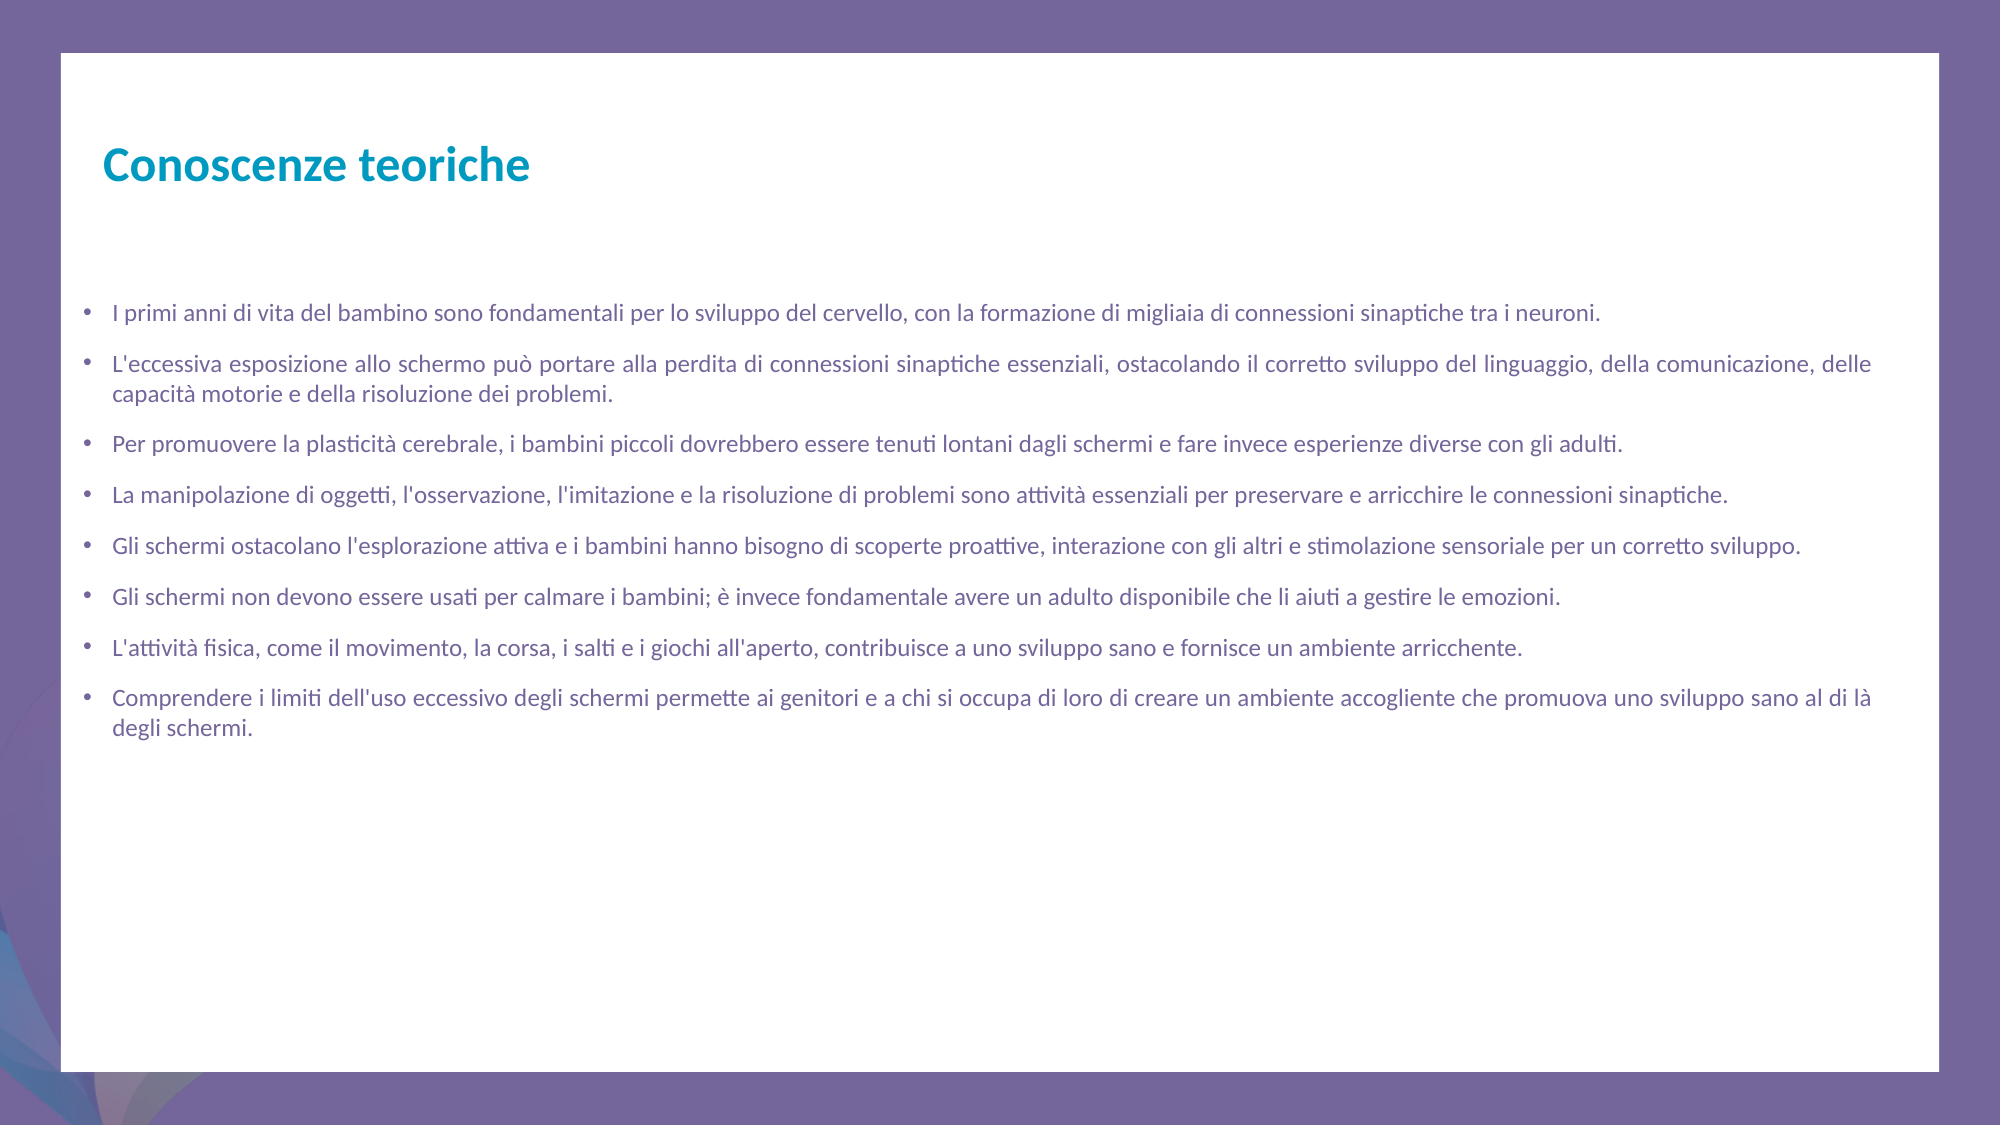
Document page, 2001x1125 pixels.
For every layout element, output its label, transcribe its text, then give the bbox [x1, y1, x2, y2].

list Conoscenze teoriche [88, 130, 1891, 191]
list I primi anni di vita del bambino sono fondamentali per lo sviluppo del cervello, con la formazione di migliaia di connessioni sinaptiche tra i neuroni. L'eccessiva esposizione allo schermo può portare alla perdita di connessioni sinaptiche essenziali, ostacolando il corretto sviluppo del linguaggio, della comunicazione, delle capacità motorie e della risoluzione dei problemi. Per promuovere la plasticità cerebrale, i bambini piccoli dovrebbero essere tenuti lontani dagli schermi e fare invece esperienze diverse con gli adulti. La manipolazione di oggetti, l'osservazione, l'imitazione e la risoluzione di problemi sono attività essenziali per preservare e arricchire le connessioni sinaptiche. Gli schermi ostacolano l'esplorazione attiva e i bambini hanno bisogno di scoperte proattive, interazione con gli altri e stimolazione sensoriale per un corretto sviluppo. Gli schermi non devono essere usati per calmare i bambini; è invece fondamentale avere un adulto disponibile che li aiuti a gestire le emozioni. L'attività fisica, come il movimento, la corsa, i salti e i giochi all'aperto, contribuisce a uno sviluppo sano e fornisce un ambiente arricchente. Comprendere i limiti dell'uso eccessivo degli schermi permette ai genitori e a chi si occupa di loro di creare un ambiente accogliente che promuova uno sviluppo sano al di là degli schermi. [59, 289, 1891, 777]
